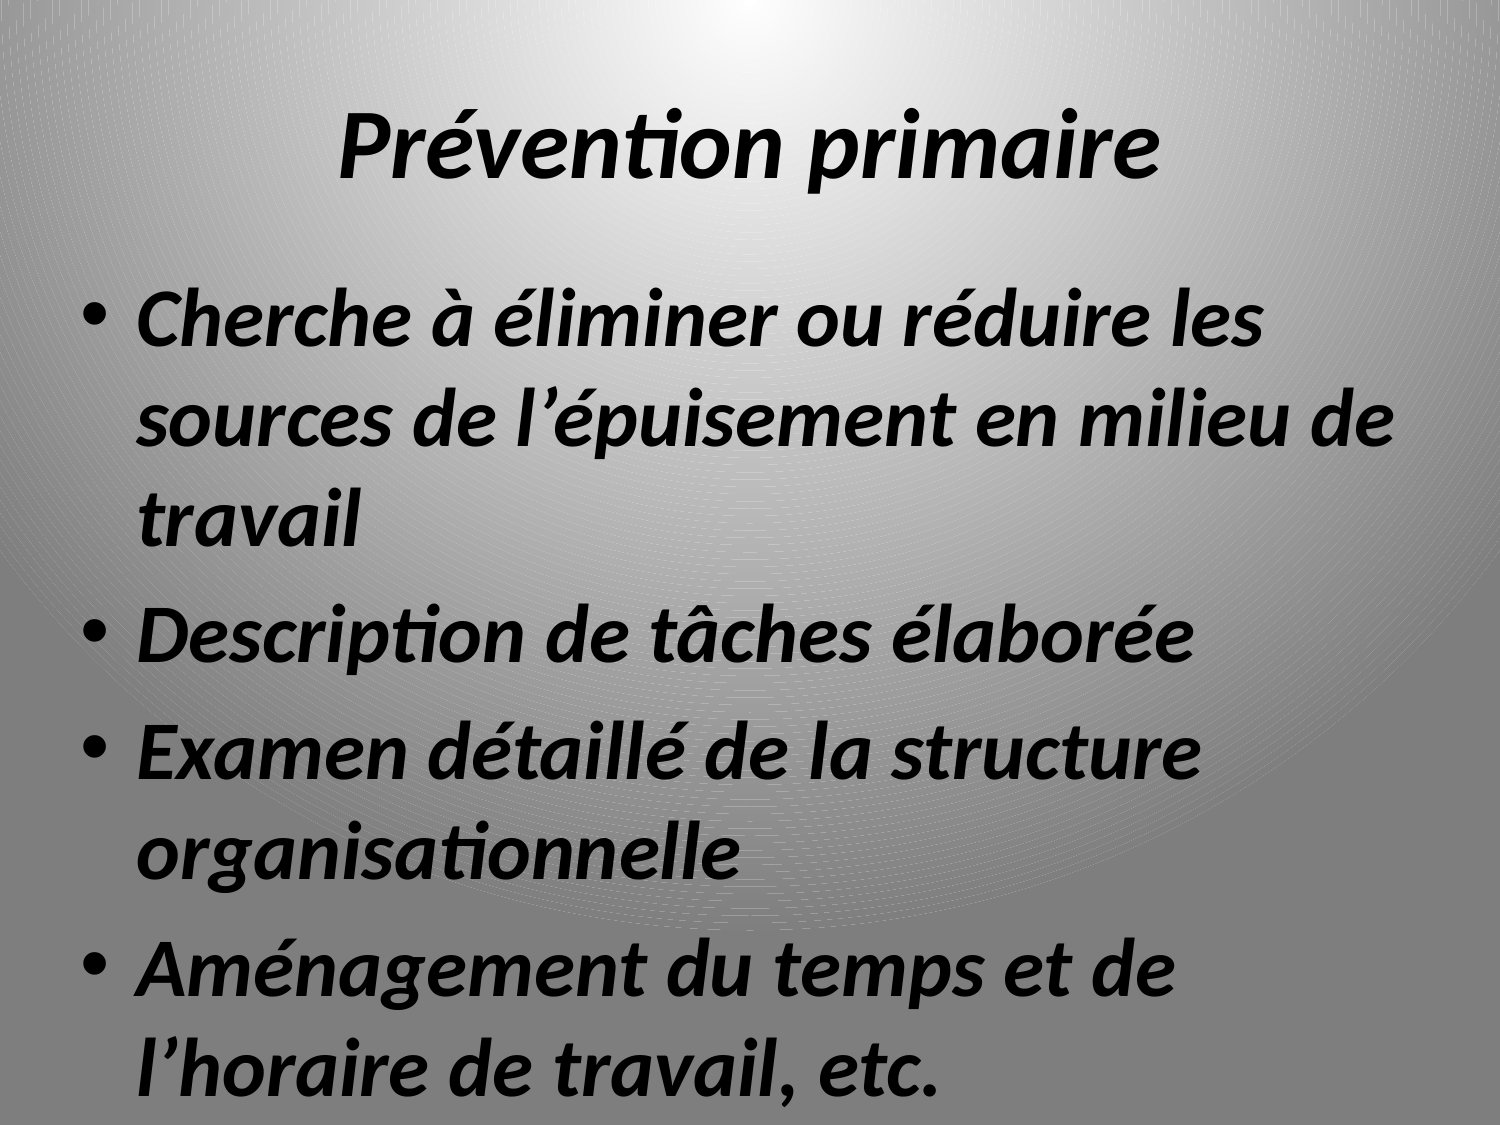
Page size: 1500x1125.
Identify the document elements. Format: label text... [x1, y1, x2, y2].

list Cherche à éliminer ou réduire les sources de l’épuisement en milieu de travail Description de tâches élaborée Examen détaillé de la structure organisationnelle Aménagement du temps et de l’horaire de travail, etc. [64, 255, 1415, 998]
title Prévention primaire [75, 45, 1425, 233]
